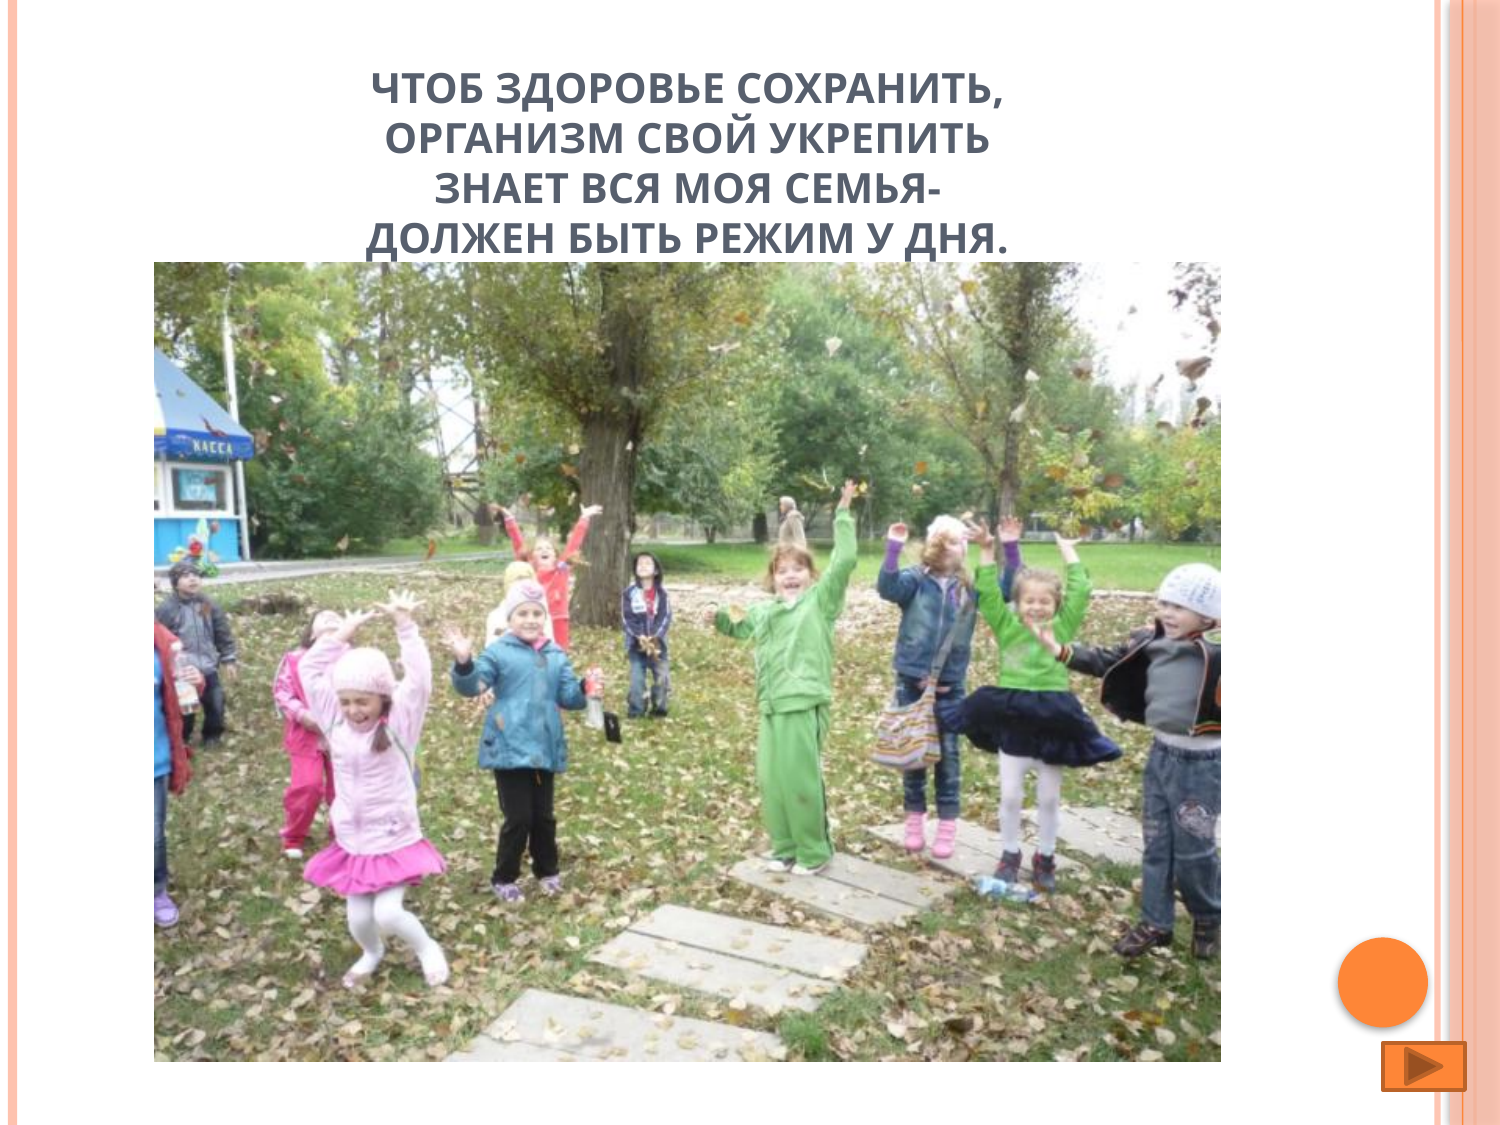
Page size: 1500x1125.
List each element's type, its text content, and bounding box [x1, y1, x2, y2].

title Чтоб здоровье сохранить, Организм свой укрепить Знает вся моя семья- Должен быть режим у дня. [75, 45, 1300, 270]
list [153, 261, 1221, 1063]
text_box [1381, 1041, 1467, 1092]
